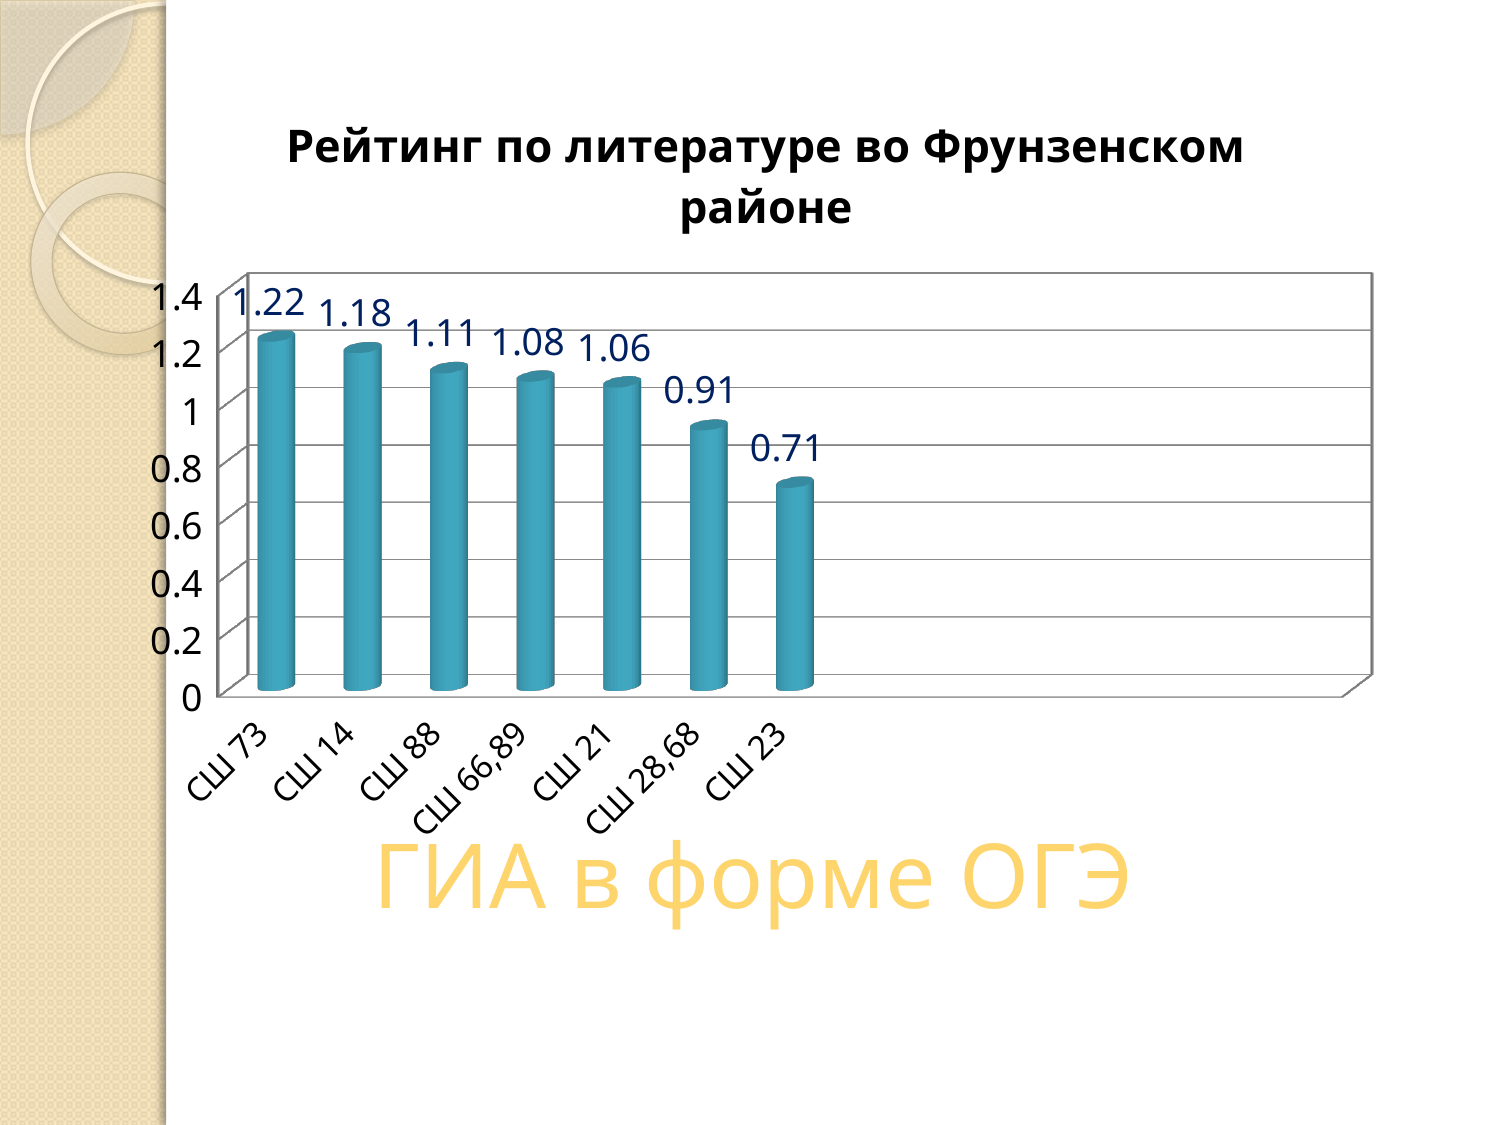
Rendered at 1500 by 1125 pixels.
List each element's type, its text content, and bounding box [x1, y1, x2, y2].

title ГИА в форме ОГЭ [82, 785, 1425, 961]
chart [116, 81, 1407, 863]
